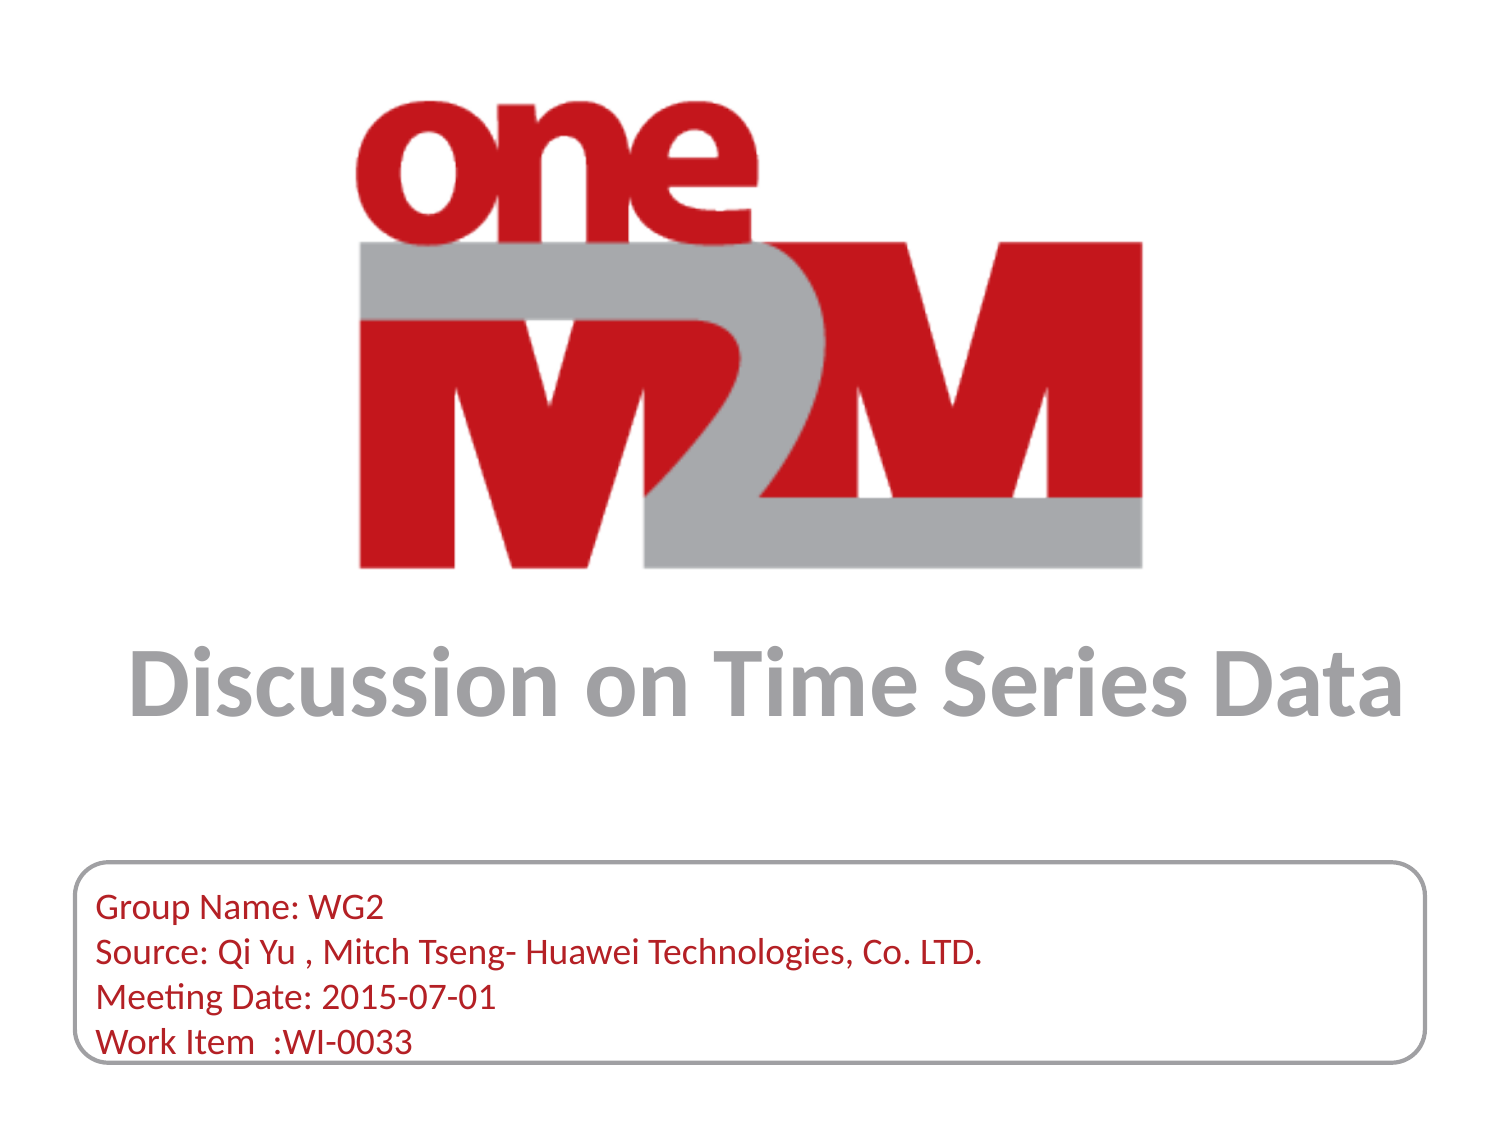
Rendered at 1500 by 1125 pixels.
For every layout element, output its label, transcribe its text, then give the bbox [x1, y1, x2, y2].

text_box Group Name: WG2 Source: Qi Yu , Mitch Tseng- Huawei Technologies, Co. LTD. Meeting Date: 2015-07-01 Work Item :WI-0033 [80, 874, 999, 1070]
title Discussion on Time Series Data [112, 608, 1463, 850]
picture [259, 4, 1241, 675]
text_box [72, 860, 1428, 1065]
